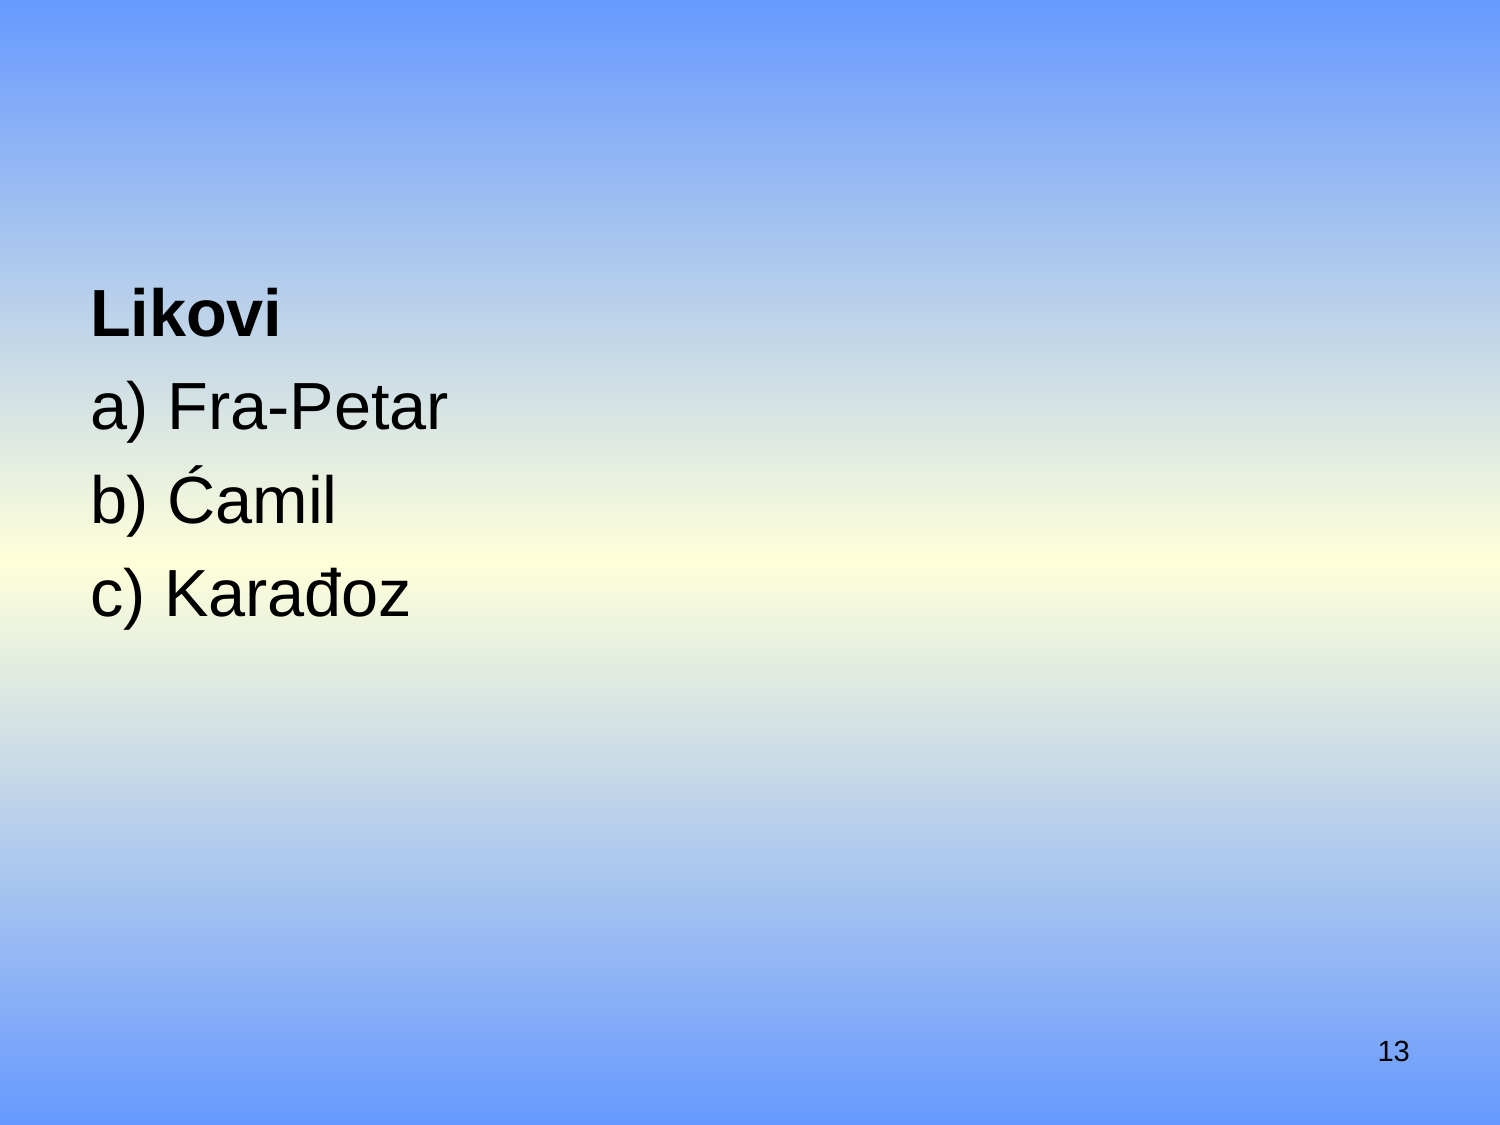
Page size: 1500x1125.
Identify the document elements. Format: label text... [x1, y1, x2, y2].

slide_number 13 [1074, 1024, 1425, 1103]
list Likovi a) Fra-Petar b) Ćamil c) Karađoz [75, 262, 1425, 1005]
